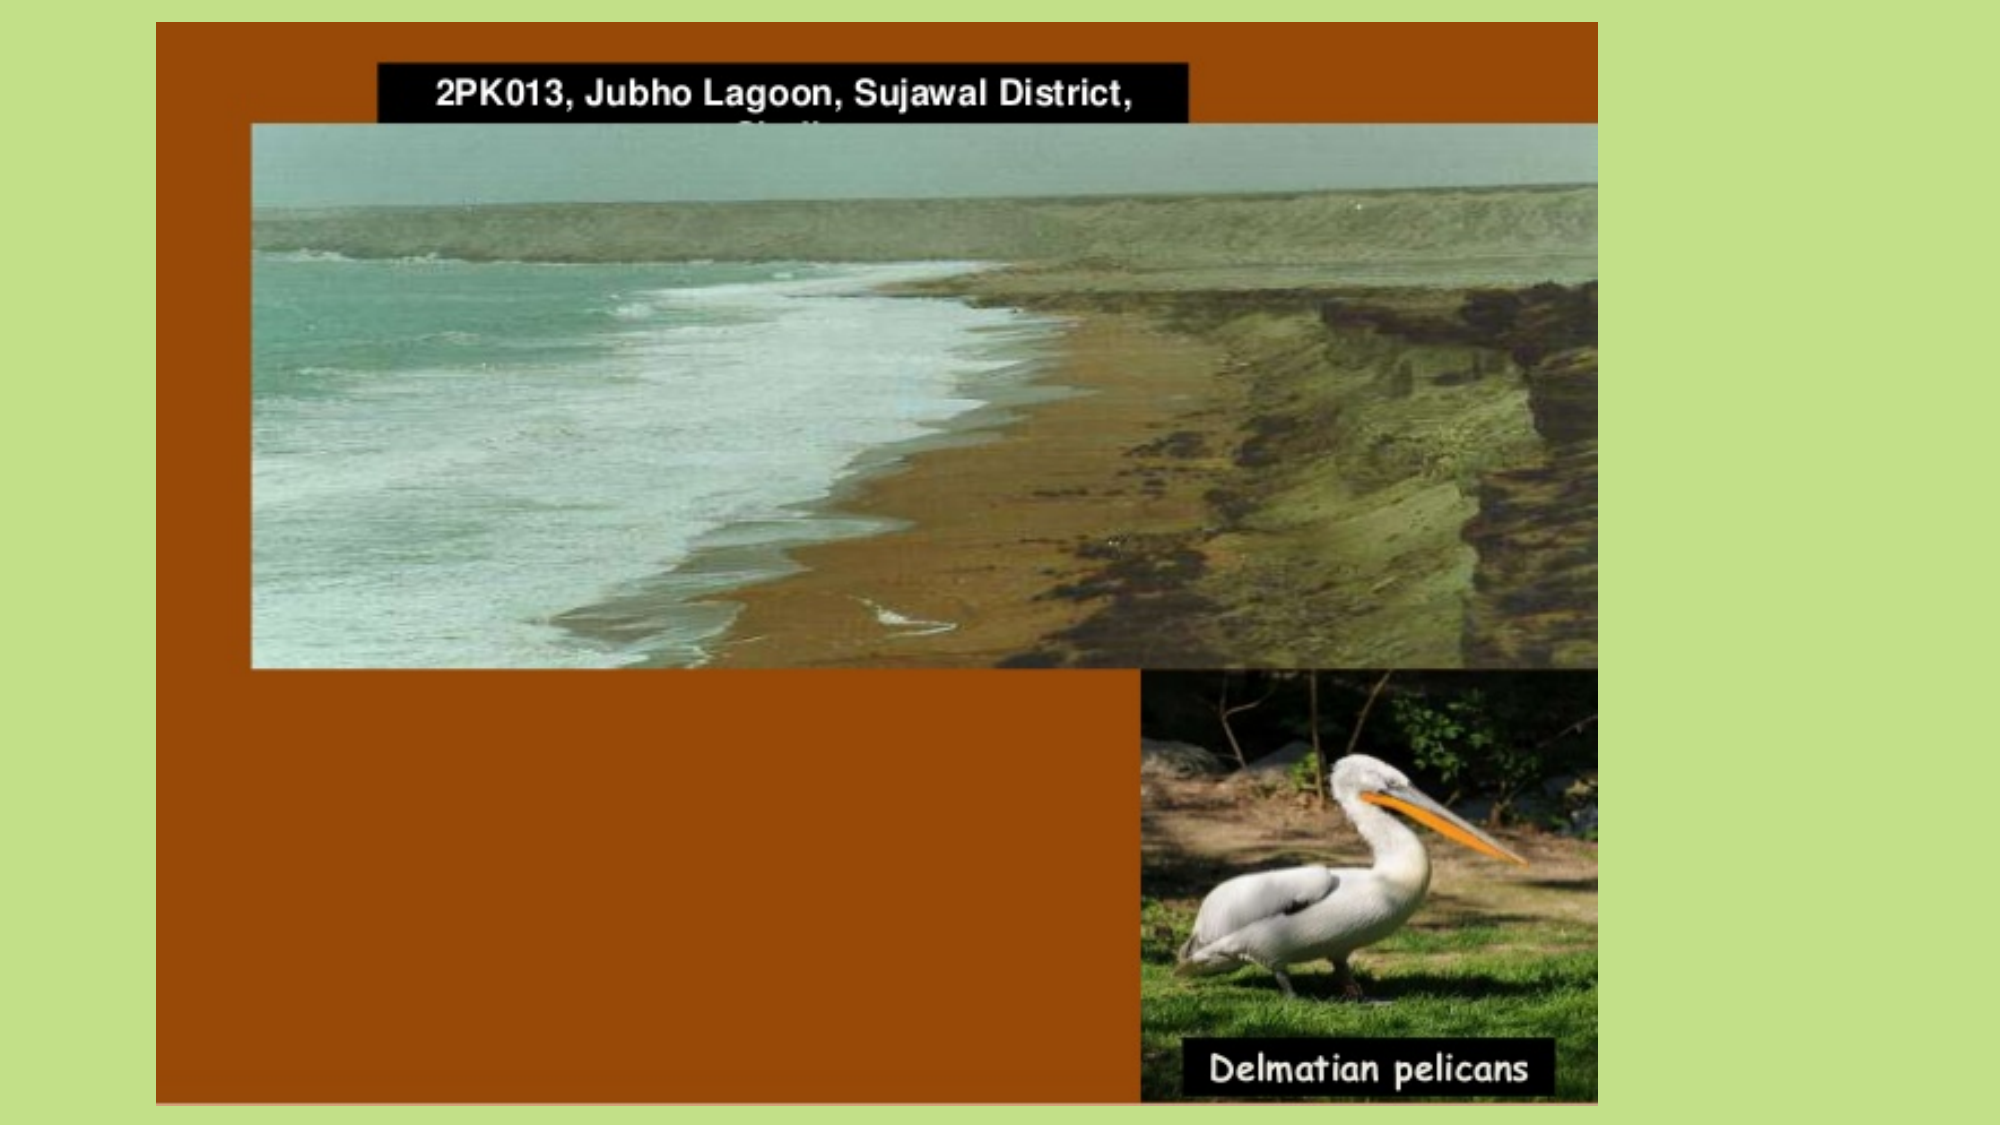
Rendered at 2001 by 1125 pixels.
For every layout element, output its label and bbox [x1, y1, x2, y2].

list [156, 22, 1598, 1106]
